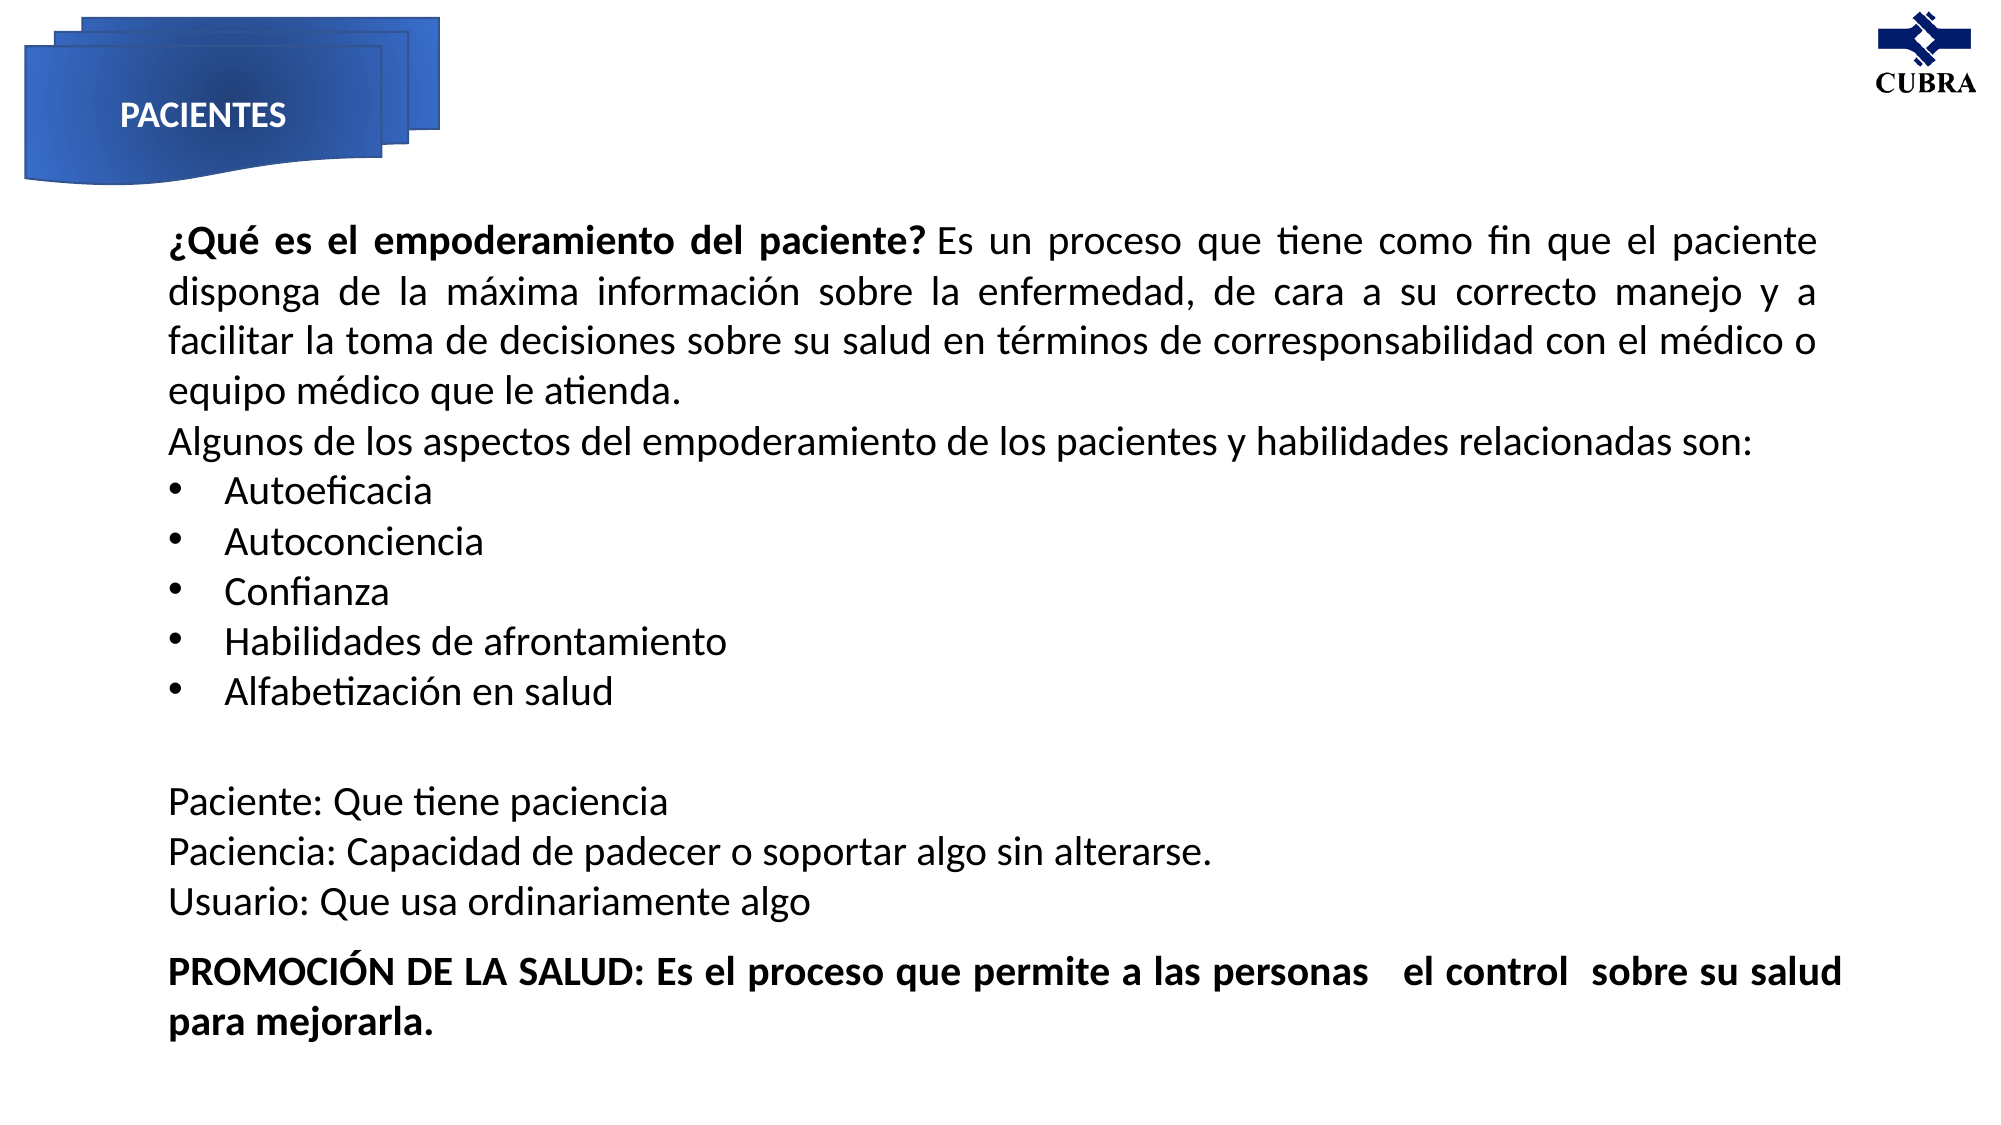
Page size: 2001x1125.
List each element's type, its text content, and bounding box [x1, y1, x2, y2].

text_box Paciente: Que tiene paciencia Paciencia: Capacidad de padecer o soportar algo sin alterarse. Usuario: Que usa ordinariamente algo [153, 766, 1797, 932]
text_box ¿Qué es el empoderamiento del paciente? Es un proceso que tiene como fin que el paciente disponga de la máxima información sobre la enfermedad, de cara a su correcto manejo y a facilitar la toma de decisiones sobre su salud en términos de corresponsabilidad con el médico o equipo médico que le atienda. Algunos de los aspectos del empoderamiento de los pacientes y habilidades relacionadas son: Autoeficacia Autoconciencia Confianza Habilidades de afrontamiento Alfabetización en salud [153, 205, 1833, 721]
picture [1852, 0, 2000, 105]
text_box PROMOCIÓN DE LA SALUD: Es el proceso que permite a las personas el control sobre su salud para mejorarla. [153, 936, 1871, 1052]
text_box PACIENTES [24, 16, 440, 186]
